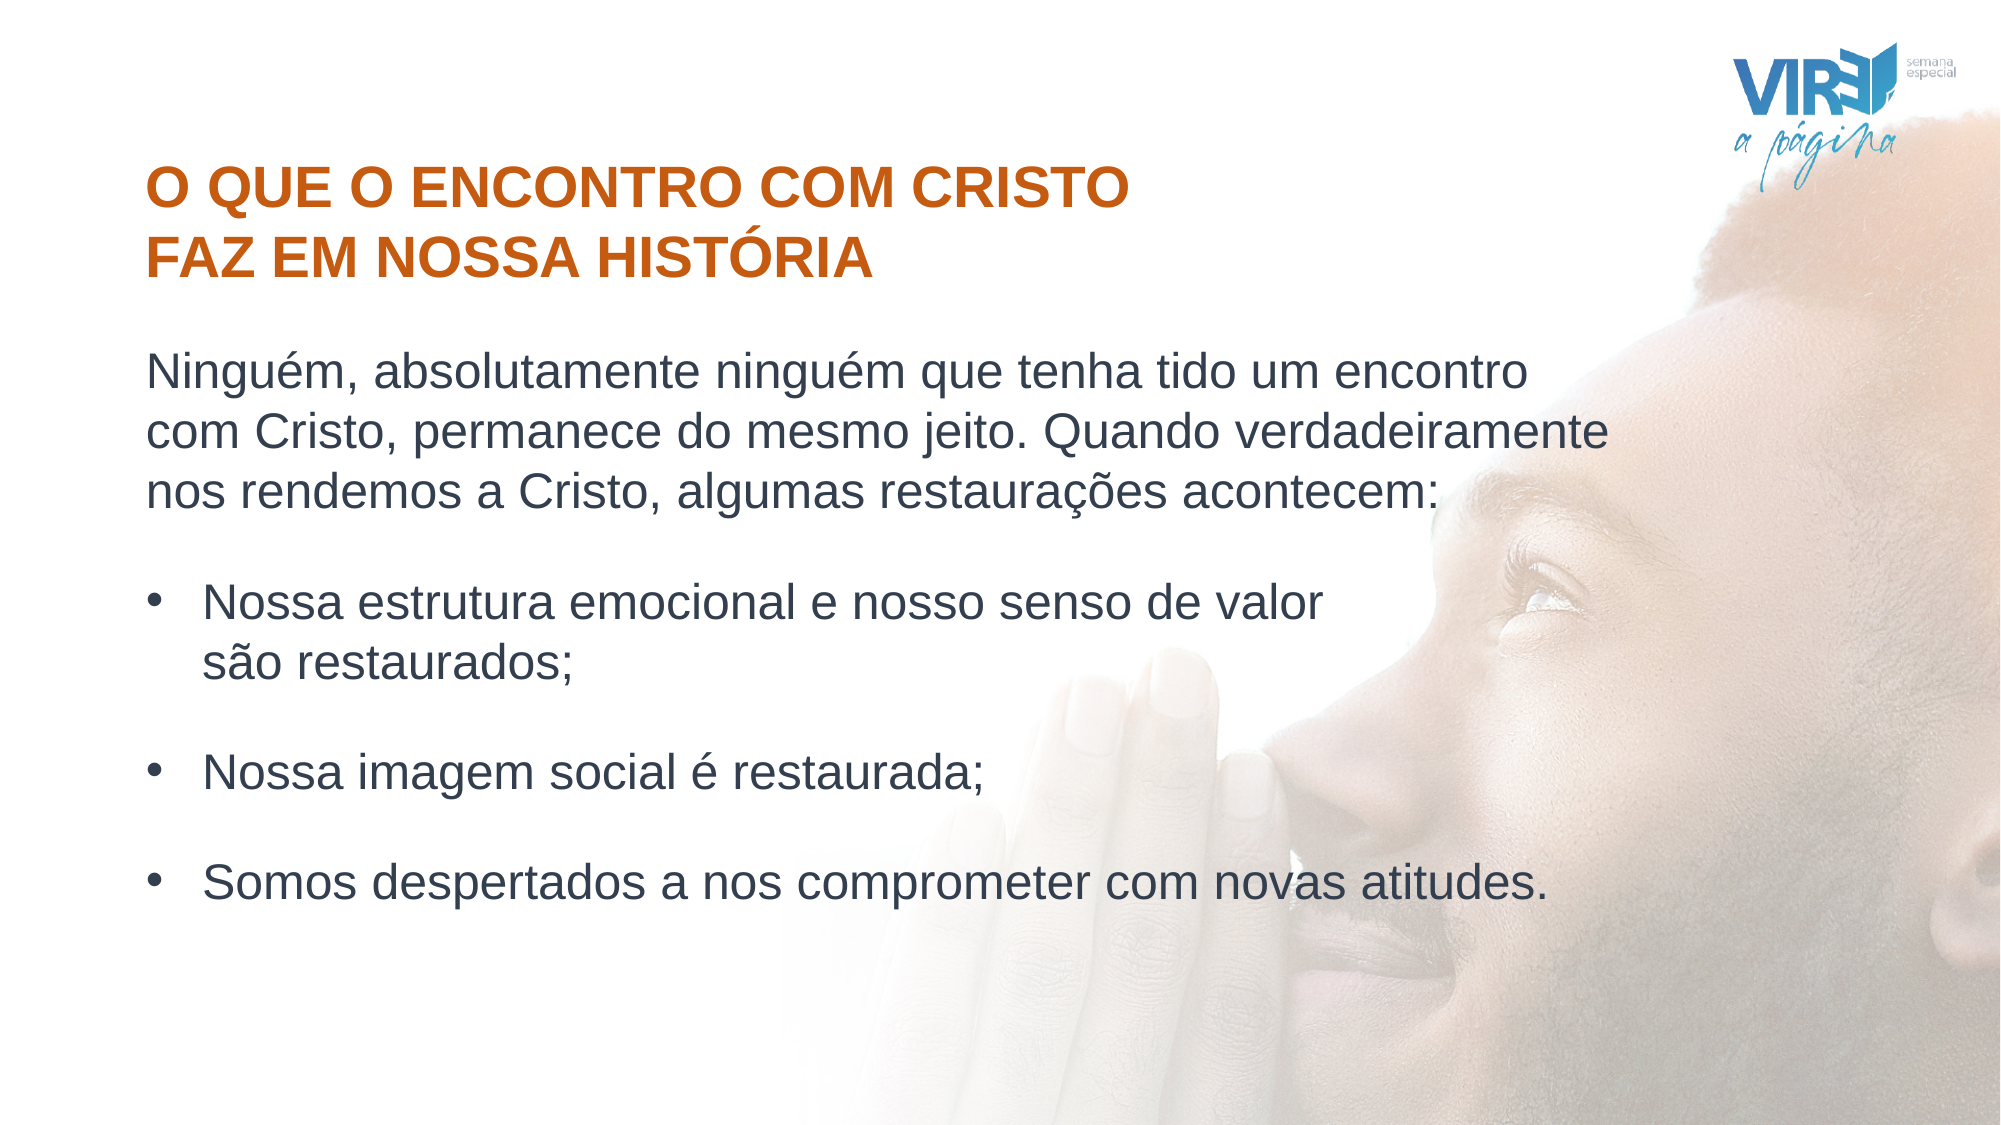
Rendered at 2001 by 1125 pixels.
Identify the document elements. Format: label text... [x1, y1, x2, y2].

picture [0, 0, 2001, 1125]
subtitle O QUE O ENCONTRO COM CRISTO FAZ EM NOSSA HISTÓRIA Ninguém, absolutamente ninguém que tenha tido um encontro com Cristo, permanece do mesmo jeito. Quando verdadeiramente nos rendemos a Cristo, algumas restaurações acontecem: Nossa estrutura emocional e nosso senso de valor são restaurados; Nossa imagem social é restaurada; Somos despertados a nos comprometer com novas atitudes. [130, 141, 1637, 1020]
